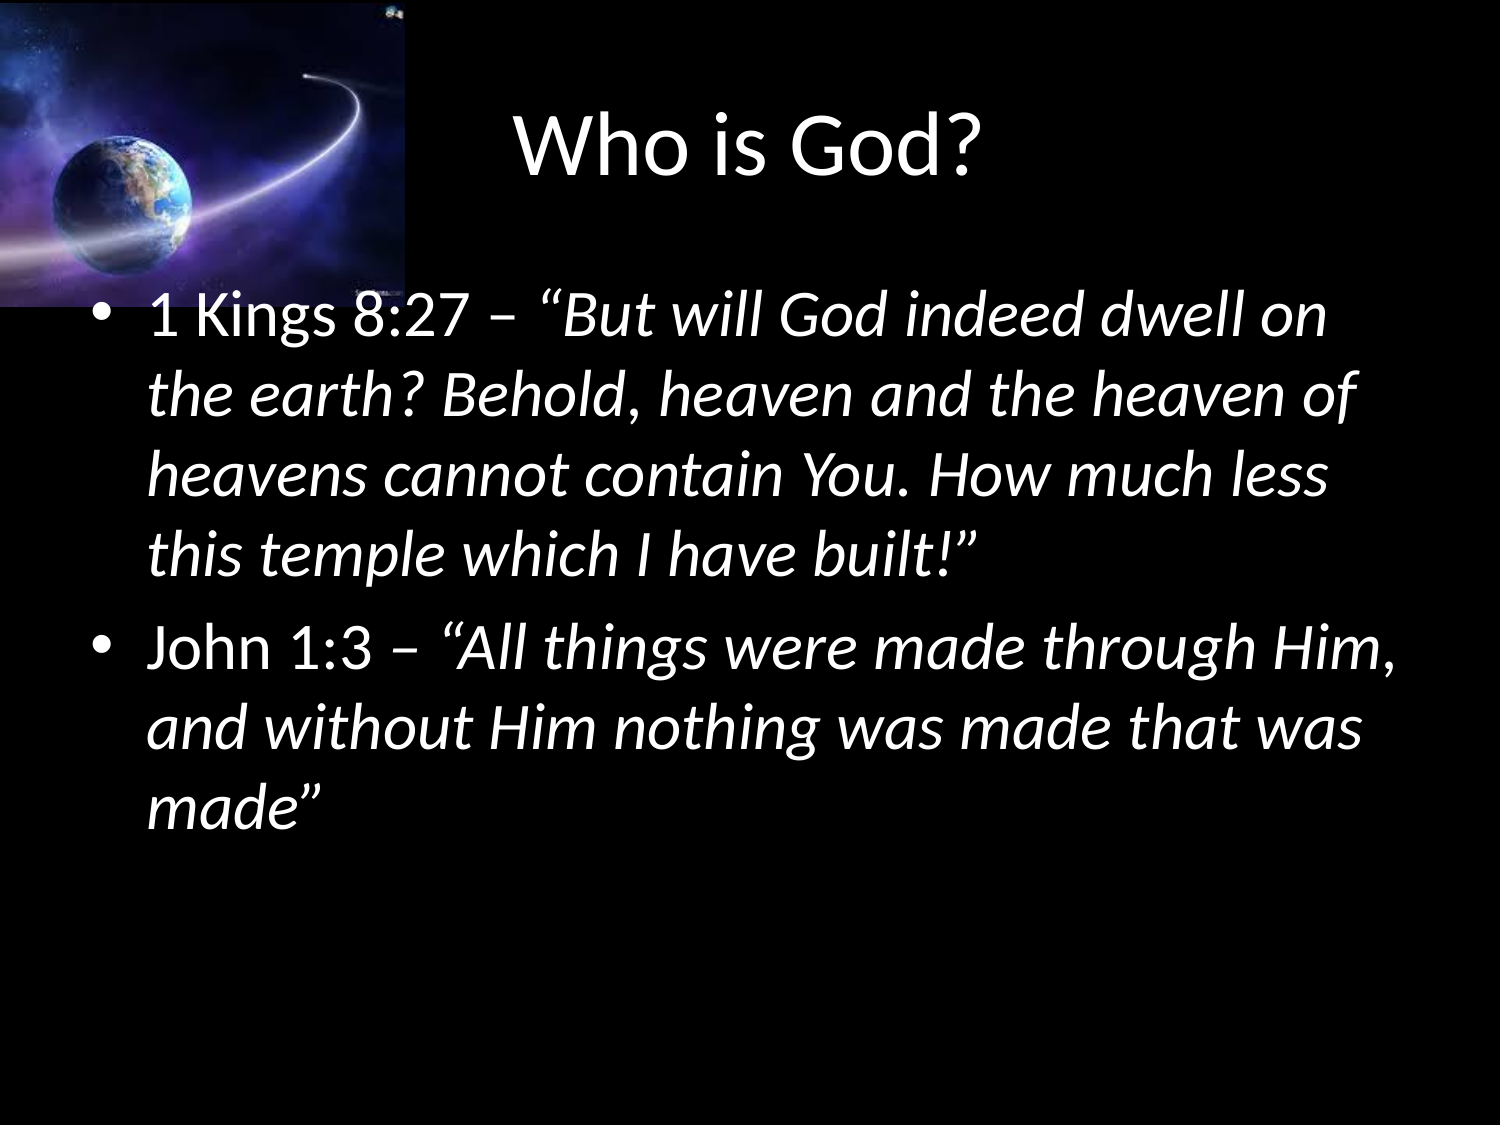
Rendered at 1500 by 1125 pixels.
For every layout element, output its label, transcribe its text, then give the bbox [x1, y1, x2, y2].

title Who is God? [409, 45, 1425, 233]
list 1 Kings 8:27 – “But will God indeed dwell on the earth? Behold, heaven and the heaven of heavens cannot contain You. How much less this temple which I have built!” John 1:3 – “All things were made through Him, and without Him nothing was made that was made” [75, 262, 1425, 1005]
picture [0, 3, 405, 307]
